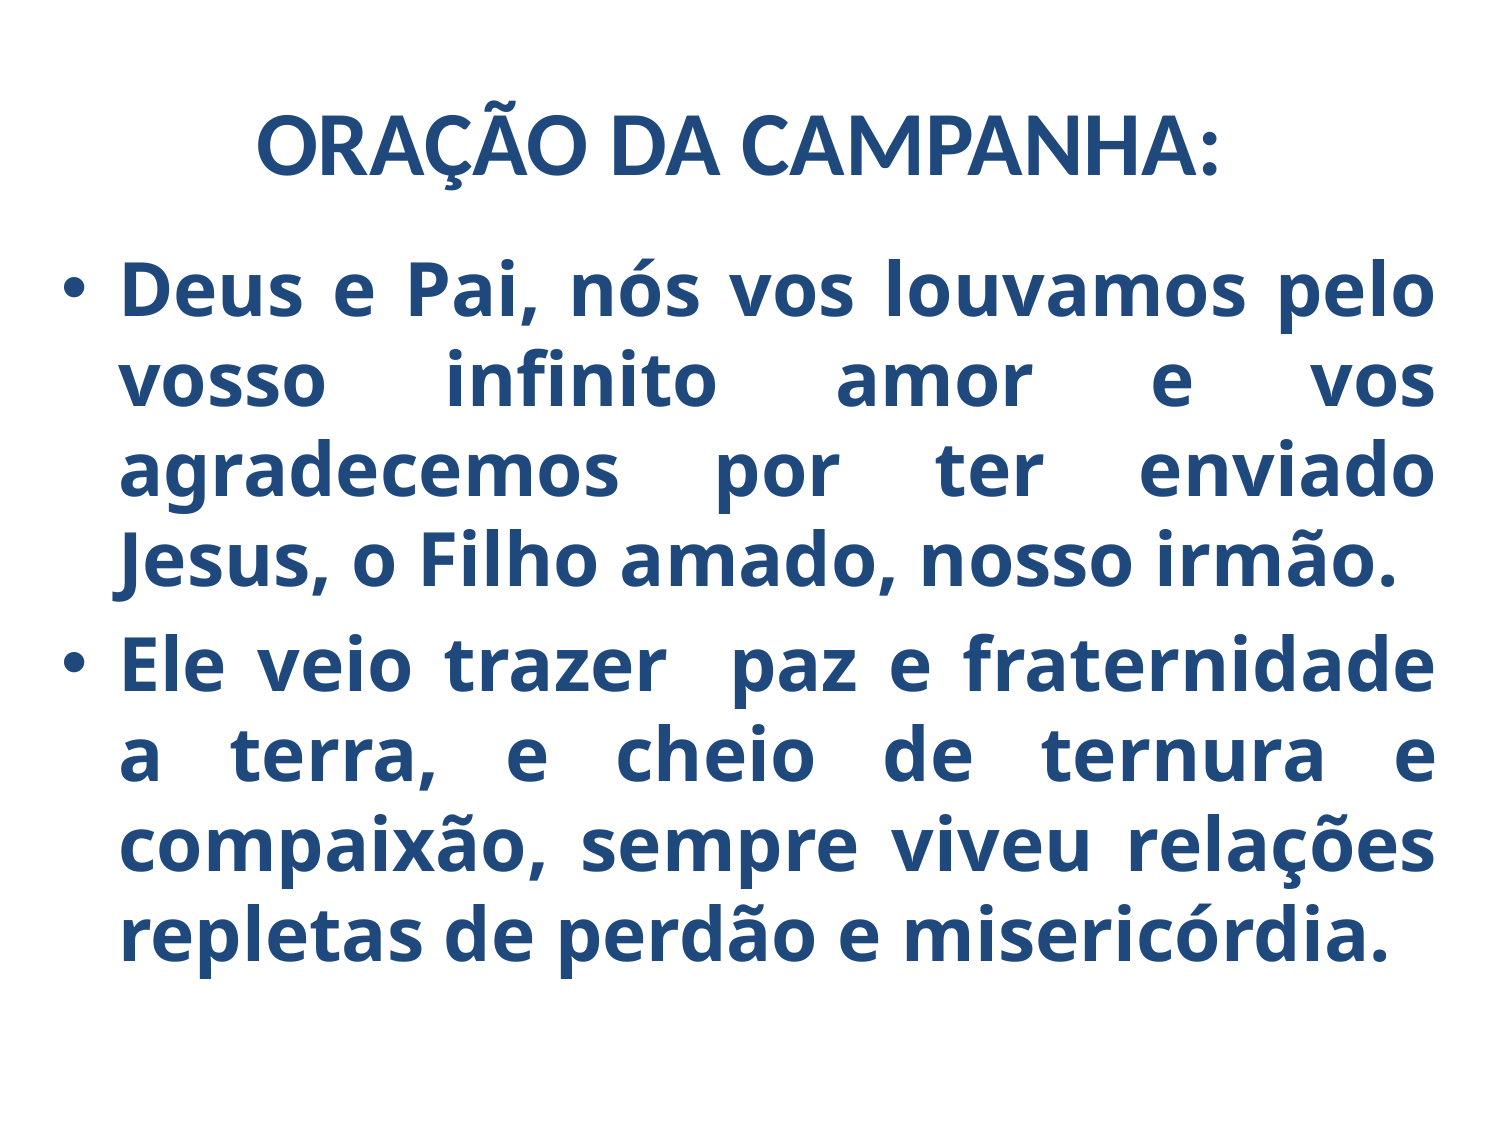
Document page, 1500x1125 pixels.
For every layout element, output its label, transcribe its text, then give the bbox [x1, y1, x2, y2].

list Deus e Pai, nós vos louvamos pelo vosso infinito amor e vos agradecemos por ter enviado Jesus, o Filho amado, nosso irmão. Ele veio trazer paz e fraternidade a terra, e cheio de ternura e compaixão, sempre viveu relações repletas de perdão e misericórdia. [46, 234, 1454, 1067]
title ORAÇÃO DA CAMPANHA: [75, 45, 1425, 233]
